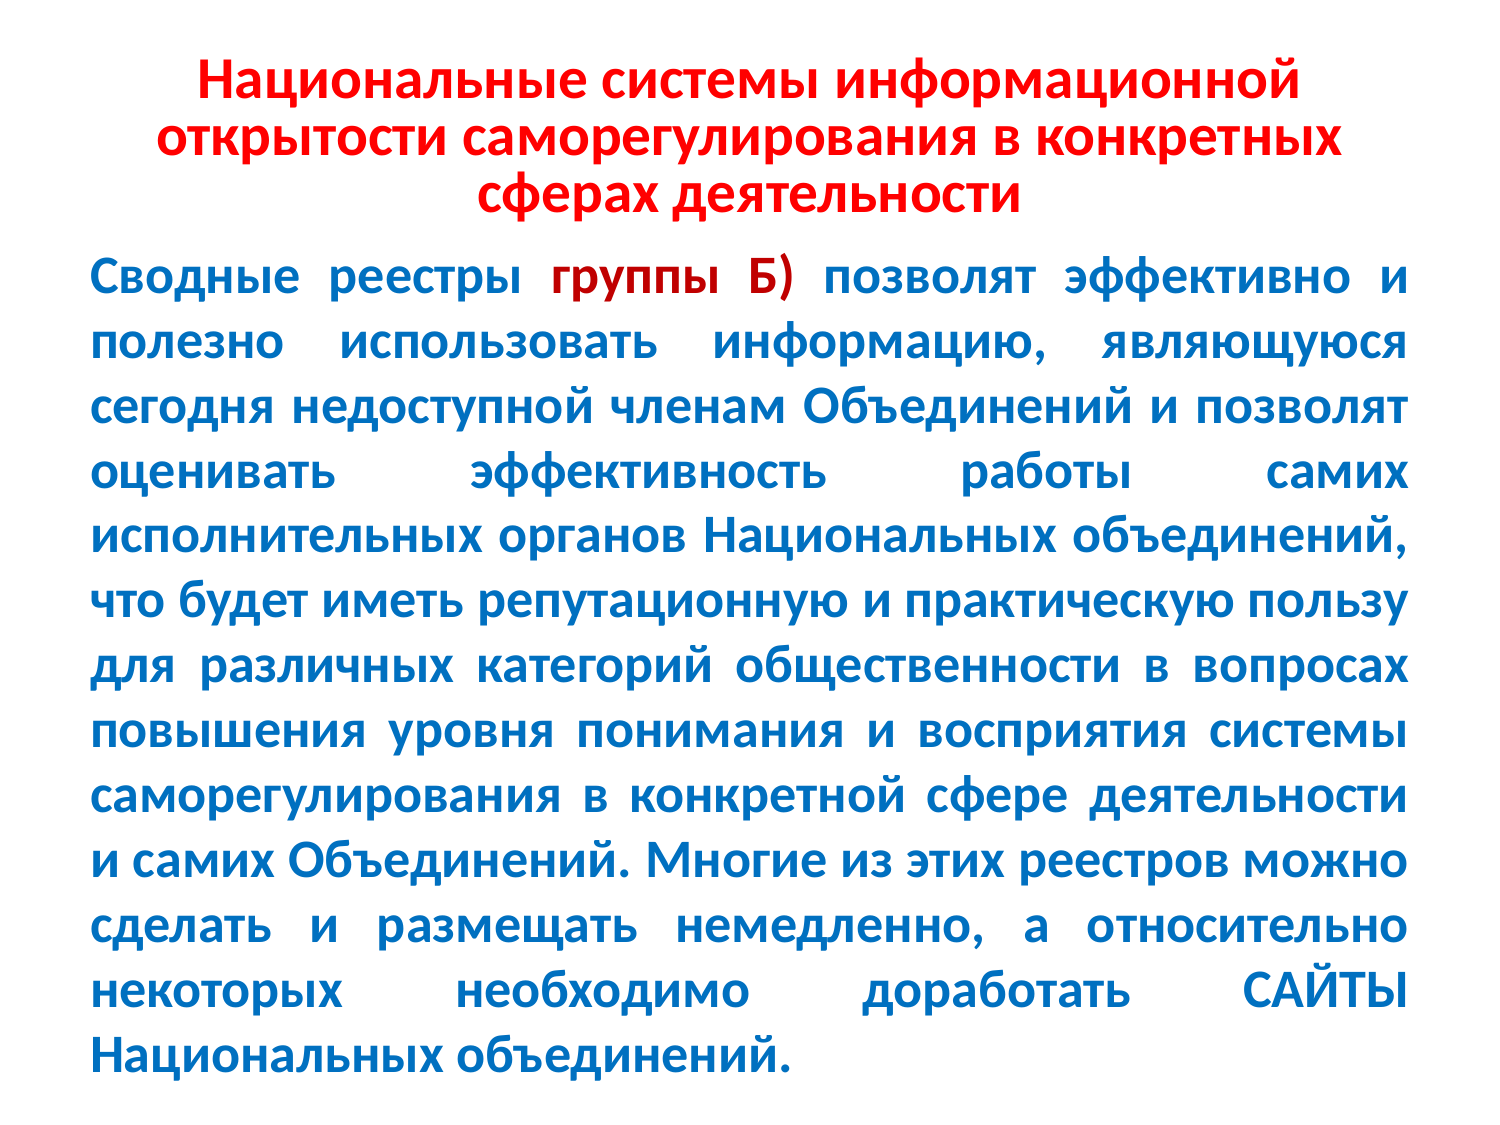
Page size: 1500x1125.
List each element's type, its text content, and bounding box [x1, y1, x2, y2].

list Сводные реестры группы Б) позволят эффективно и полезно использовать информацию, являющуюся сегодня недоступной членам Объединений и позволят оценивать эффективность работы самих исполнительных органов Национальных объединений, что будет иметь репутационную и практическую пользу для различных категорий общественности в вопросах повышения уровня понимания и восприятия системы саморегулирования в конкретной сфере деятельности и самих Объединений. Многие из этих реестров можно сделать и размещать немедленно, а относительно некоторых необходимо доработать САЙТЫ Национальных объединений. [75, 231, 1425, 1106]
title Национальные системы информационной открытости саморегулирования в конкретных сферах деятельности [75, 45, 1425, 231]
